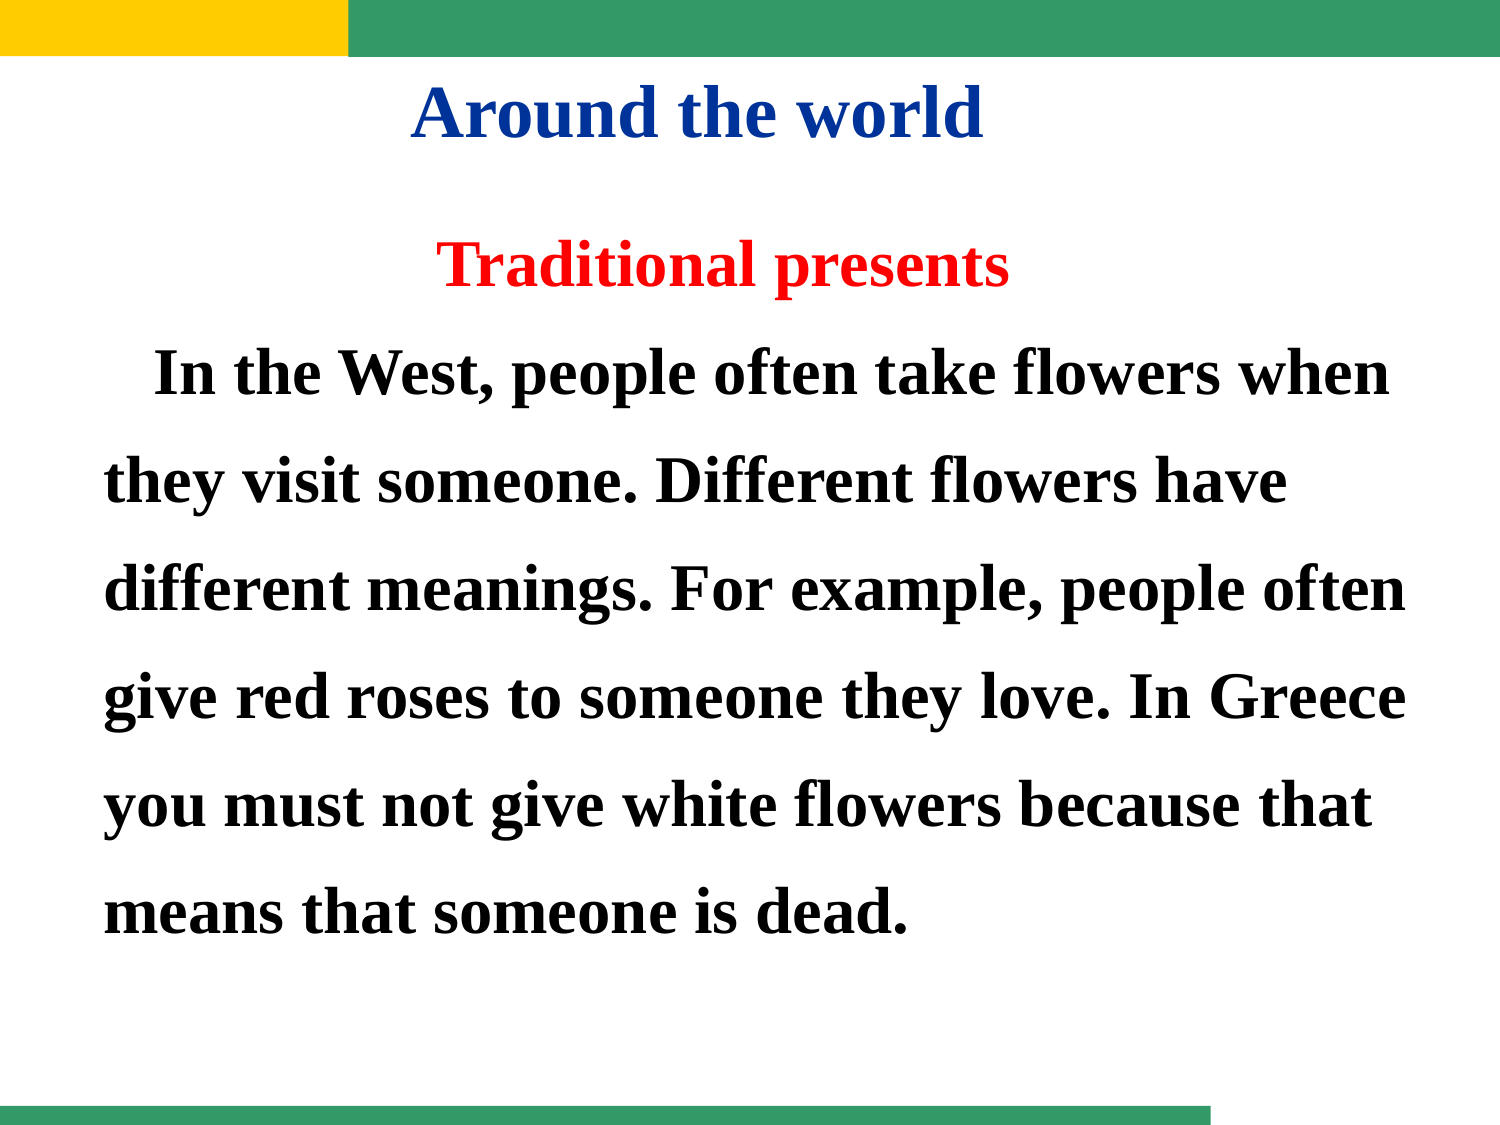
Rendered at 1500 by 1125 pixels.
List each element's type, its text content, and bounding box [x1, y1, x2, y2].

text_box Traditional presents In the West, people often take flowers when they visit someone. Different flowers have different meanings. For example, people often give red roses to someone they love. In Greece you must not give white flowers because that means that someone is dead. [88, 184, 1447, 955]
text_box Around the world [395, 54, 1001, 160]
